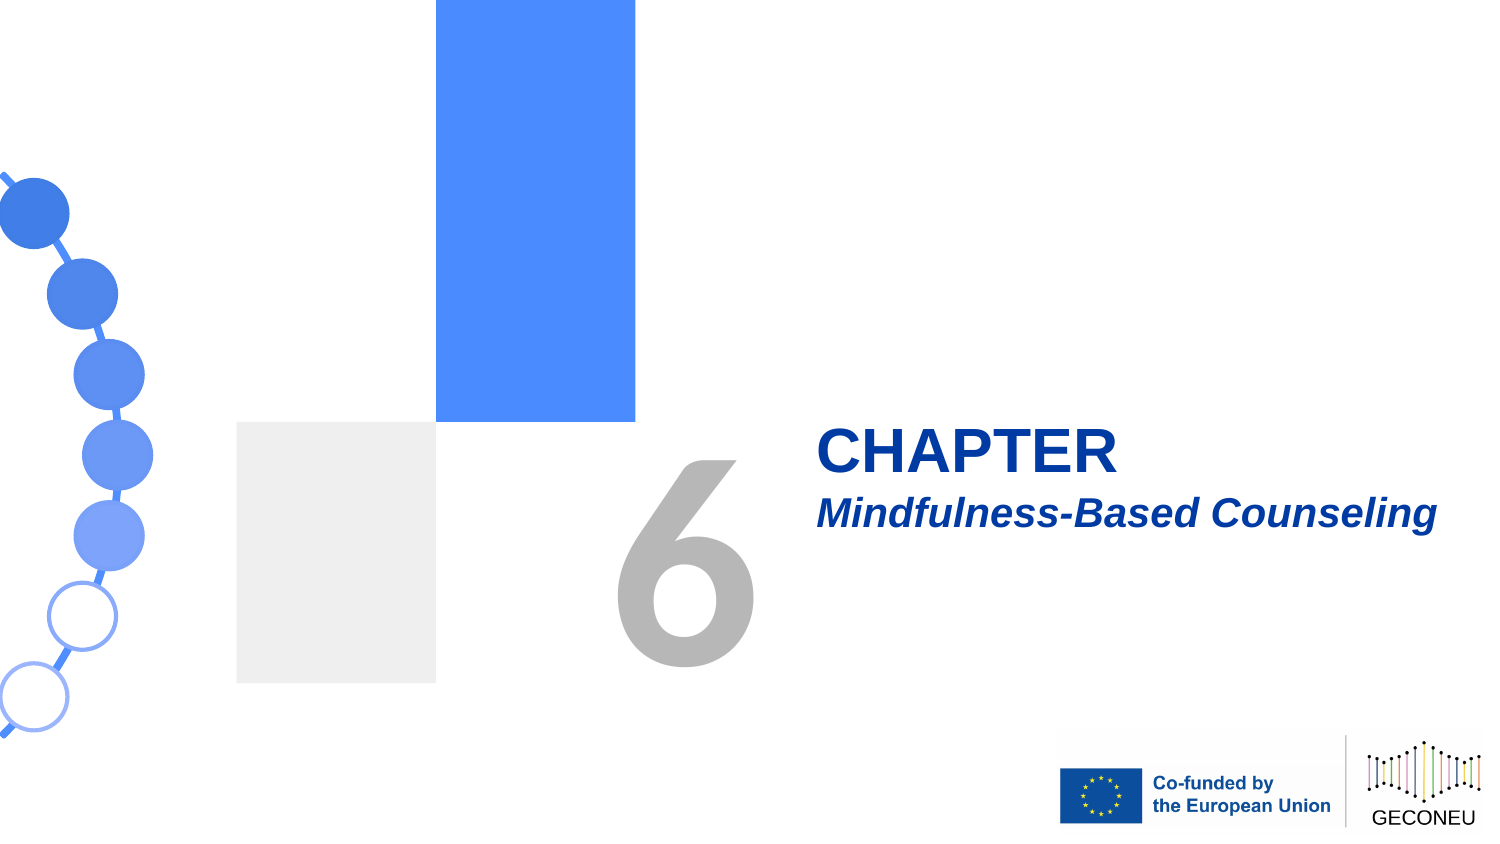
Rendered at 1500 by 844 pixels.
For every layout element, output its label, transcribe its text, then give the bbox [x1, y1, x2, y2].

text_box 6 [593, 350, 907, 741]
text_box CHAPTER Mindfulness-Based Counseling [907, 395, 1500, 551]
picture [1057, 727, 1485, 835]
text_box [0, 57, 152, 844]
